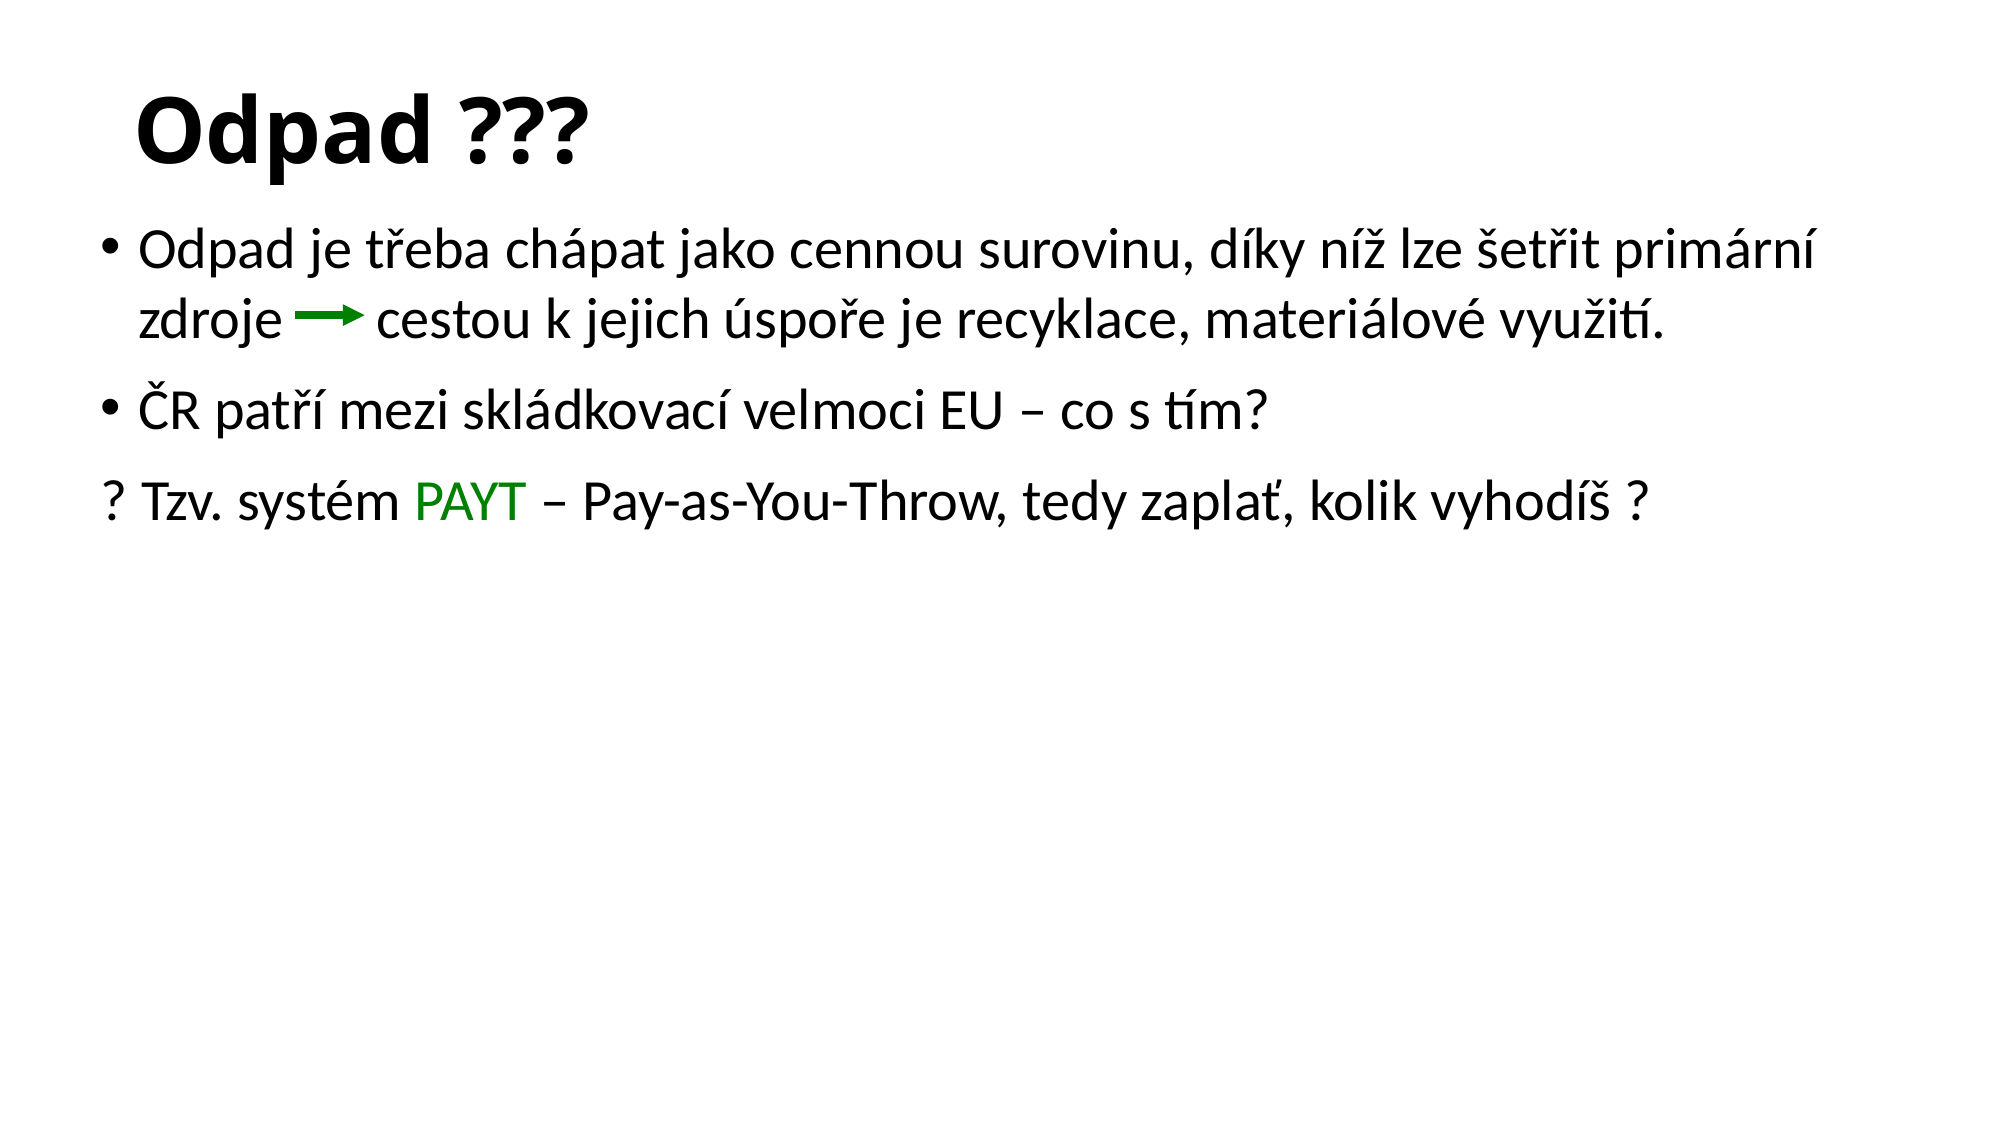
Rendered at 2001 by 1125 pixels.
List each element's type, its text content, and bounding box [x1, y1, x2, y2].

title Odpad ??? [118, 25, 1844, 203]
list Odpad je třeba chápat jako cennou surovinu, díky níž lze šetřit primární zdroje cestou k jejich úspoře je recyklace, materiálové využití. ČR patří mezi skládkovací velmoci EU – co s tím? ? Tzv. systém PAYT – Pay-as-You-Throw, tedy zaplať, kolik vyhodíš ? [85, 203, 1941, 639]
